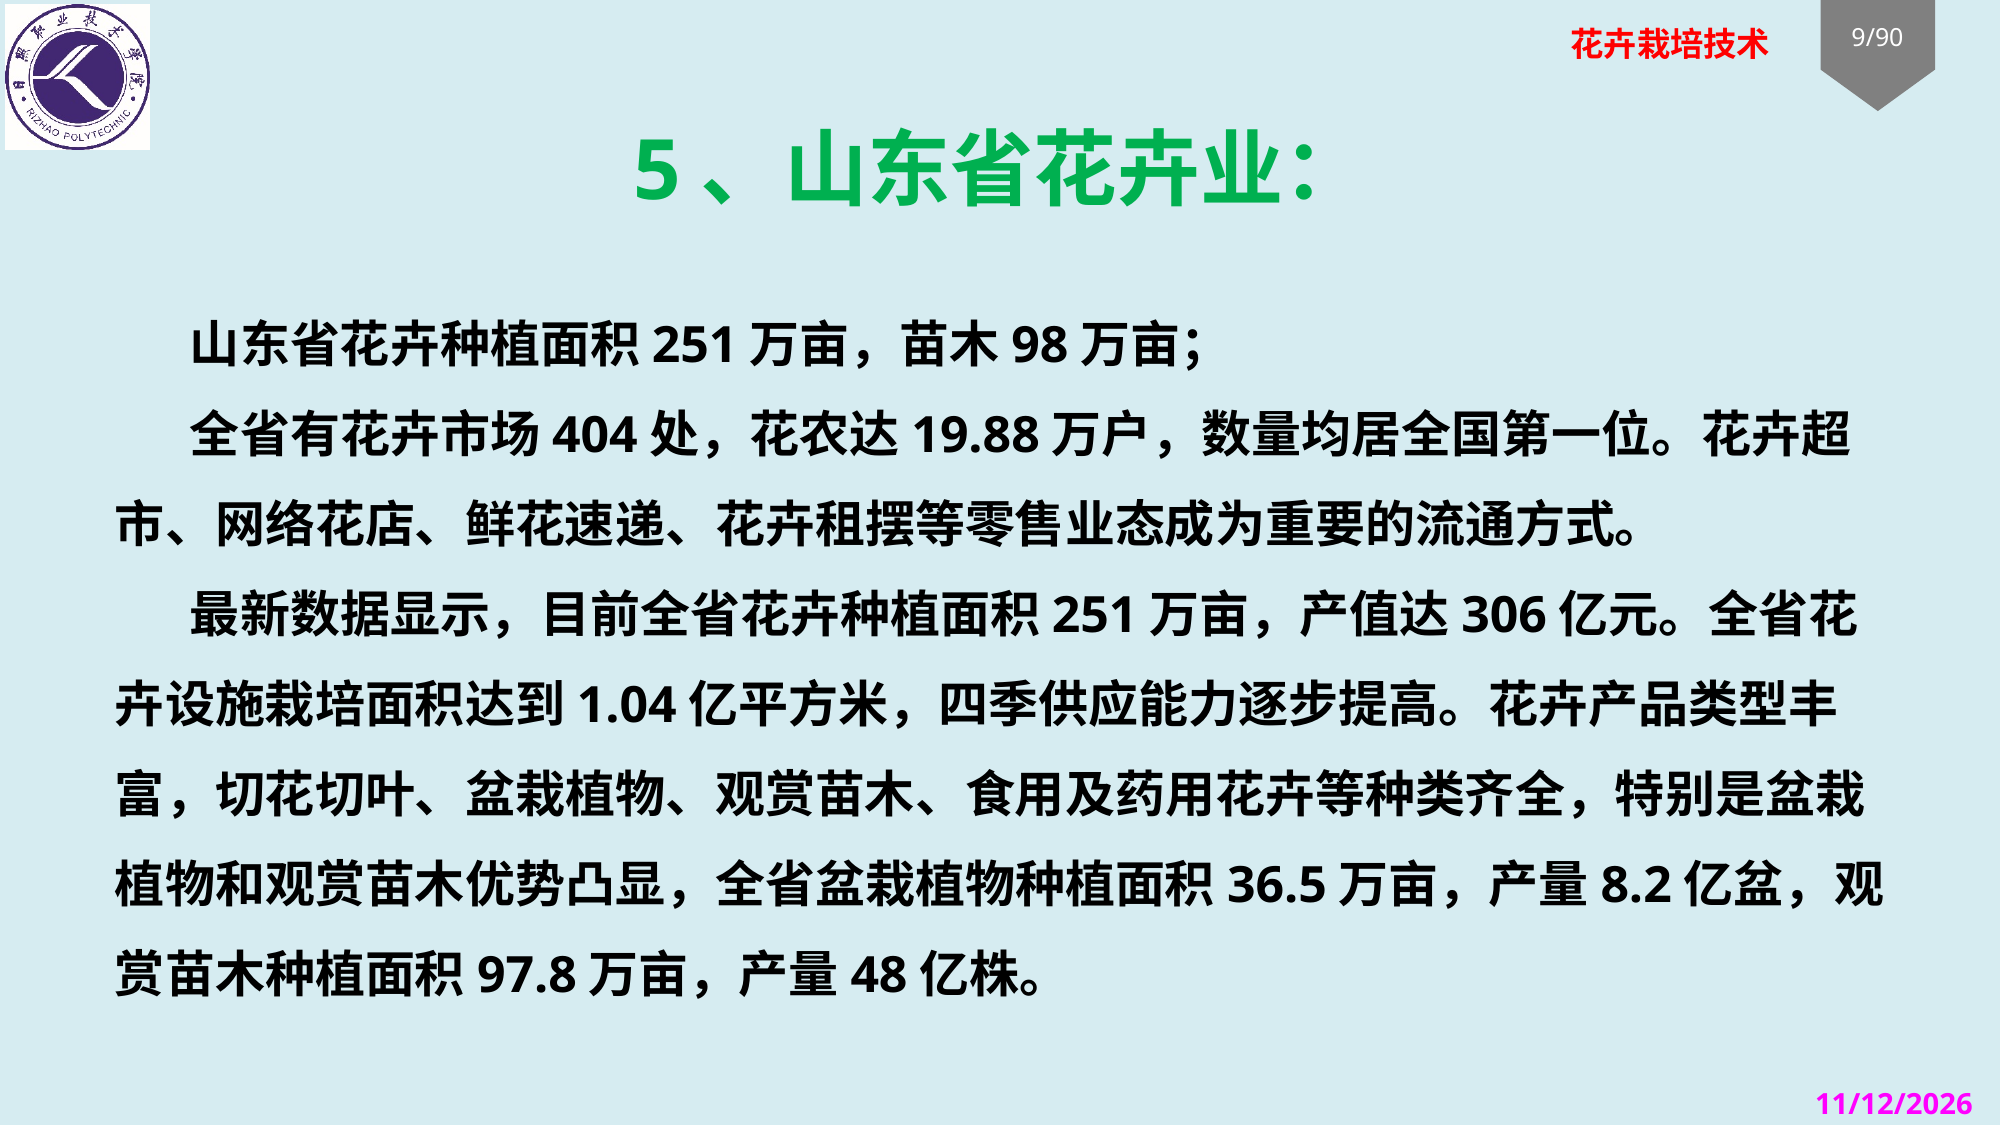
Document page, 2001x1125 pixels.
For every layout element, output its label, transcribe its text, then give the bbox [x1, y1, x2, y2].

picture [5, 4, 150, 150]
list 山东省花卉种植面积251万亩，苗木98万亩； 全省有花卉市场404处，花农达19.88万户，数量均居全国第一位。花卉超市、网络花店、鲜花速递、花卉租摆等零售业态成为重要的流通方式。 最新数据显示，目前全省花卉种植面积251万亩，产值达306亿元。全省花卉设施栽培面积达到1.04亿平方米，四季供应能力逐步提高。花卉产品类型丰富，切花切叶、盆栽植物、观赏苗木、食用及药用花卉等种类齐全，特别是盆栽植物和观赏苗木优势凸显，全省盆栽植物种植面积36.5万亩，产量8.2亿盆，观赏苗木种植面积97.8万亩，产量48亿株。 [99, 275, 1900, 1042]
title 5、山东省花卉业： [100, 72, 1900, 261]
